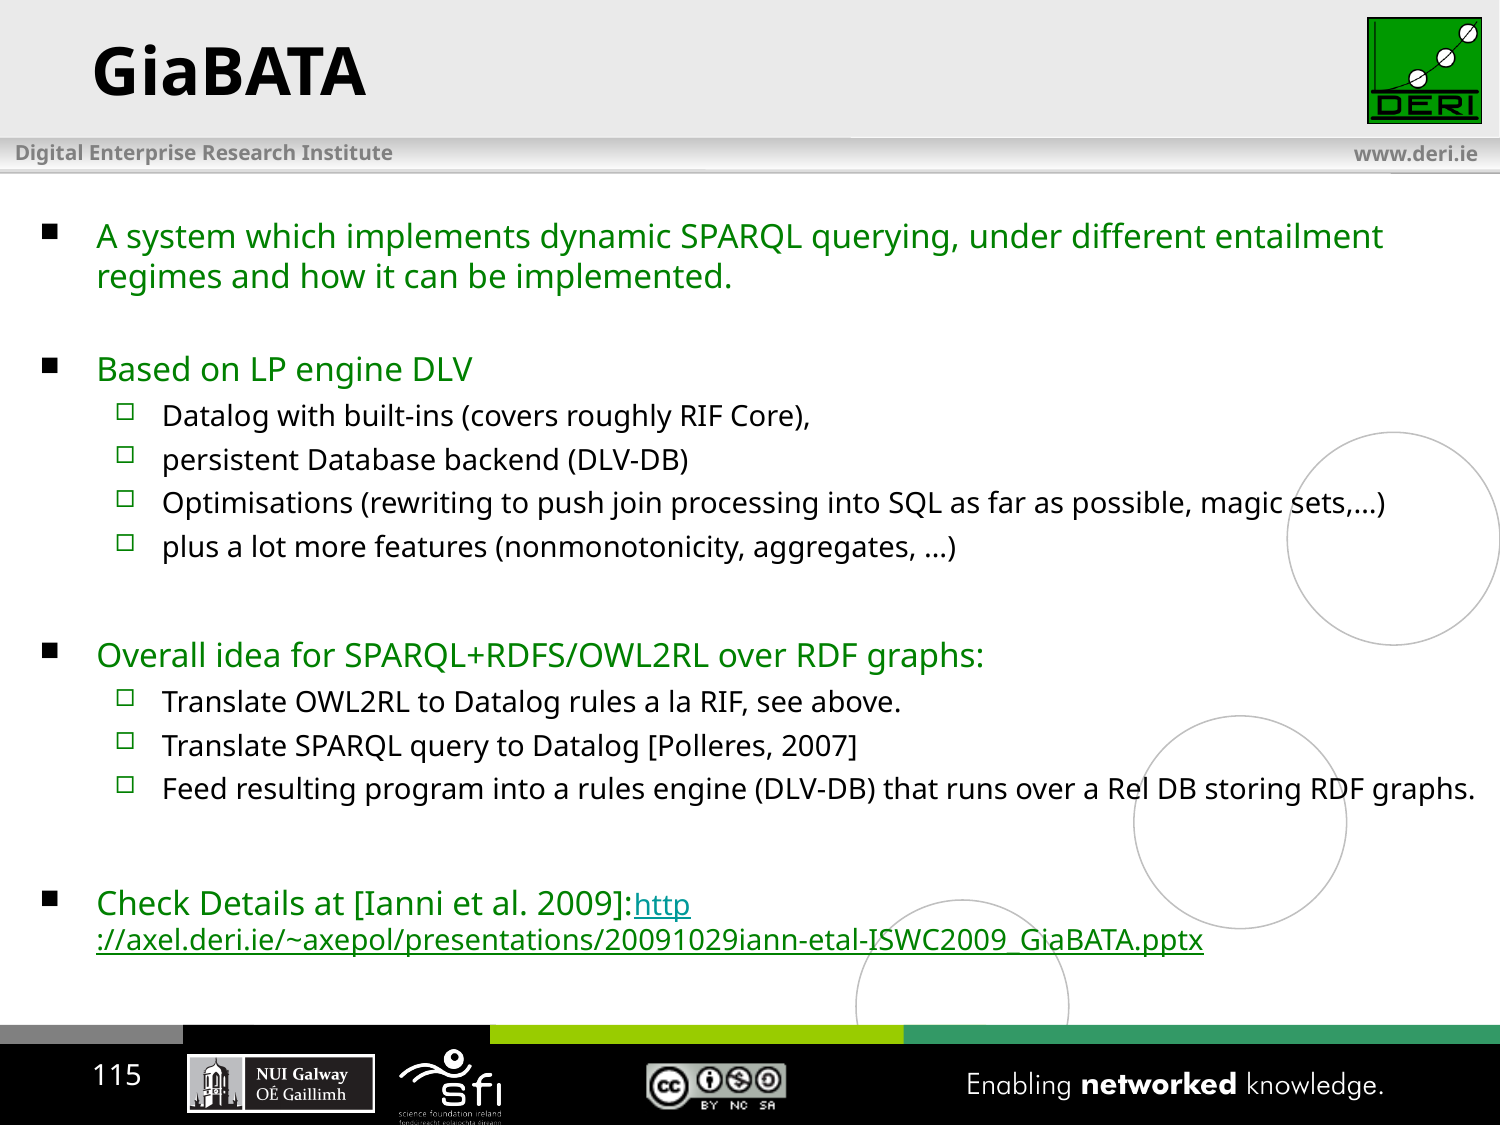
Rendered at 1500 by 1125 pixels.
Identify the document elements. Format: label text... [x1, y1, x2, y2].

picture [962, 1044, 1388, 1125]
picture [399, 1049, 501, 1125]
picture [645, 1062, 788, 1113]
picture [1367, 17, 1482, 124]
picture [187, 1108, 375, 1113]
list A system which implements dynamic SPARQL querying, under different entailment regimes and how it can be implemented. Based on LP engine DLV Datalog with built-ins (covers roughly RIF Core), persistent Database backend (DLV-DB) Optimisations (rewriting to push join processing into SQL as far as possible, magic sets,…) plus a lot more features (nonmonotonicity, aggregates, …) Overall idea for SPARQL+RDFS/OWL2RL over RDF graphs: Translate OWL2RL to Datalog rules a la RIF, see above. Translate SPARQL query to Datalog [Polleres, 2007] Feed resulting program into a rules engine (DLV-DB) that runs over a Rel DB storing RDF graphs. Check Details at [Ianni et al. 2009]:http://axel.deri.ie/~axepol/presentations/20091029iann-etal-ISWC2009_GiaBATA.pptx [24, 207, 1500, 976]
text_box 115 [76, 1048, 427, 1108]
title GiaBATA [76, 0, 1353, 138]
